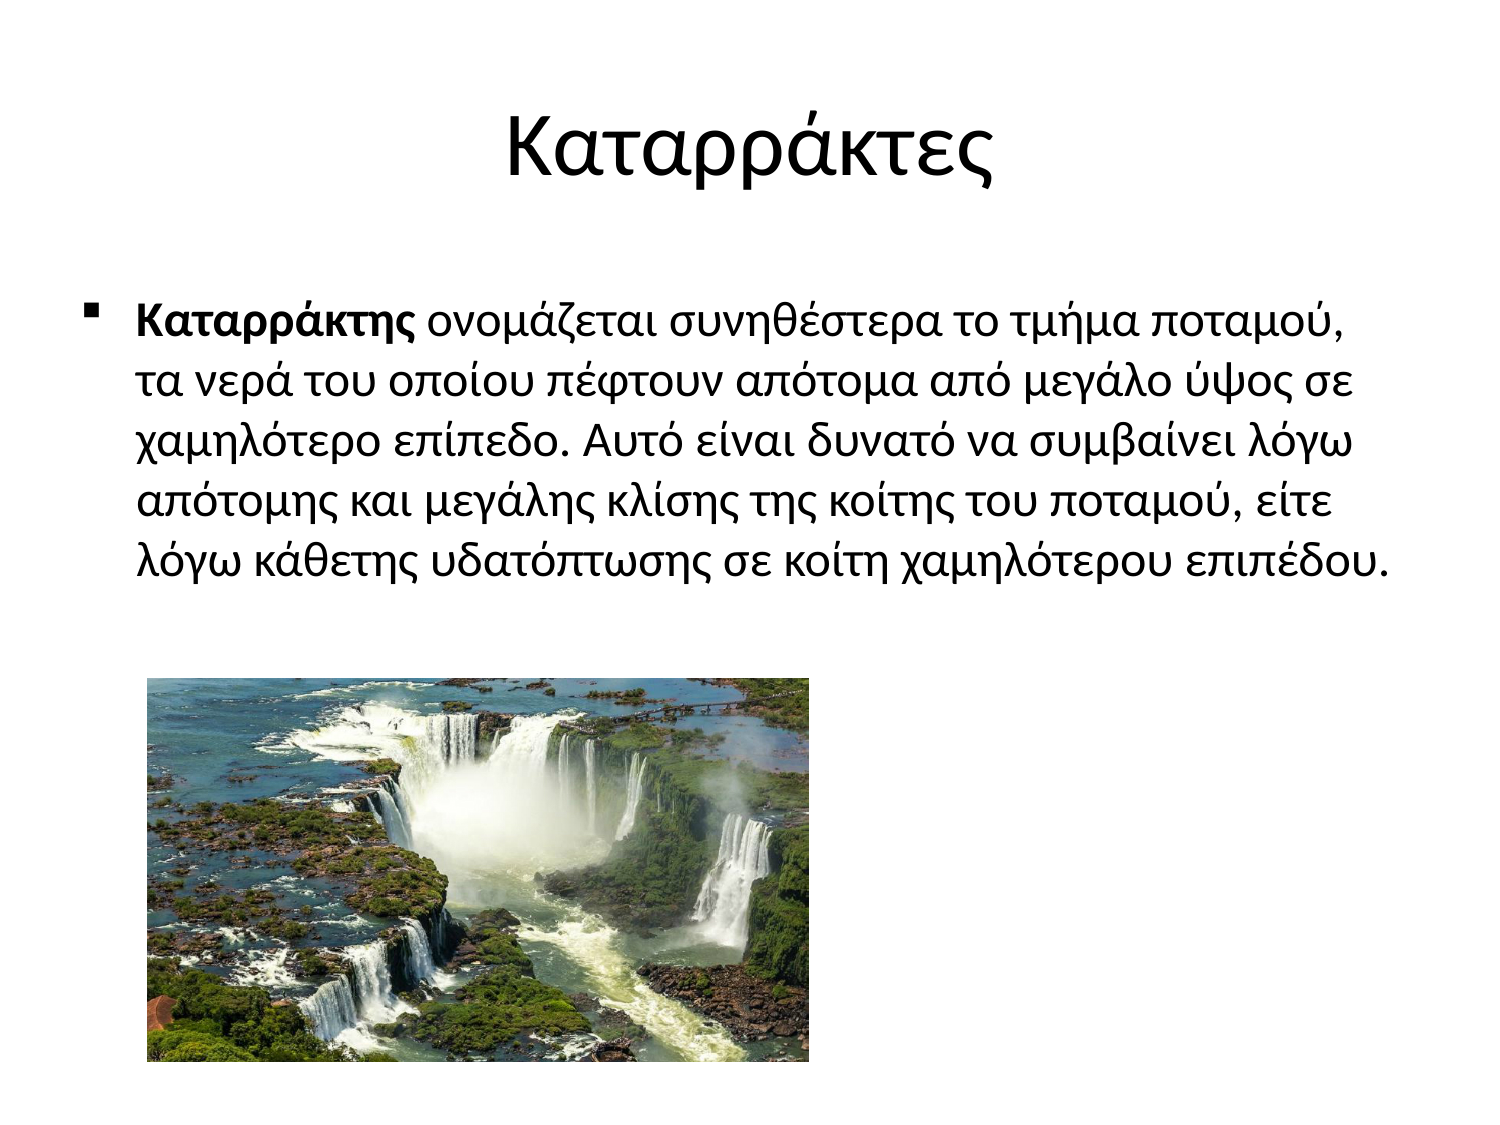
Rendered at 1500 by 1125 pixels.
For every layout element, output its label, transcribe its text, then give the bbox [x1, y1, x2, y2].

picture [147, 678, 809, 1062]
title Καταρράκτες [75, 45, 1425, 233]
list Καταρράκτης ονομάζεται συνηθέστερα το τμήμα ποταμού, τα νερά του οποίου πέφτουν απότομα από μεγάλο ύψος σε χαμηλότερο επίπεδο. Αυτό είναι δυνατό να συμβαίνει λόγω απότομης και μεγάλης κλίσης της κοίτης του ποταμού, είτε λόγω κάθετης υδατόπτωσης σε κοίτη χαμηλότερου επιπέδου. [64, 278, 1415, 1022]
